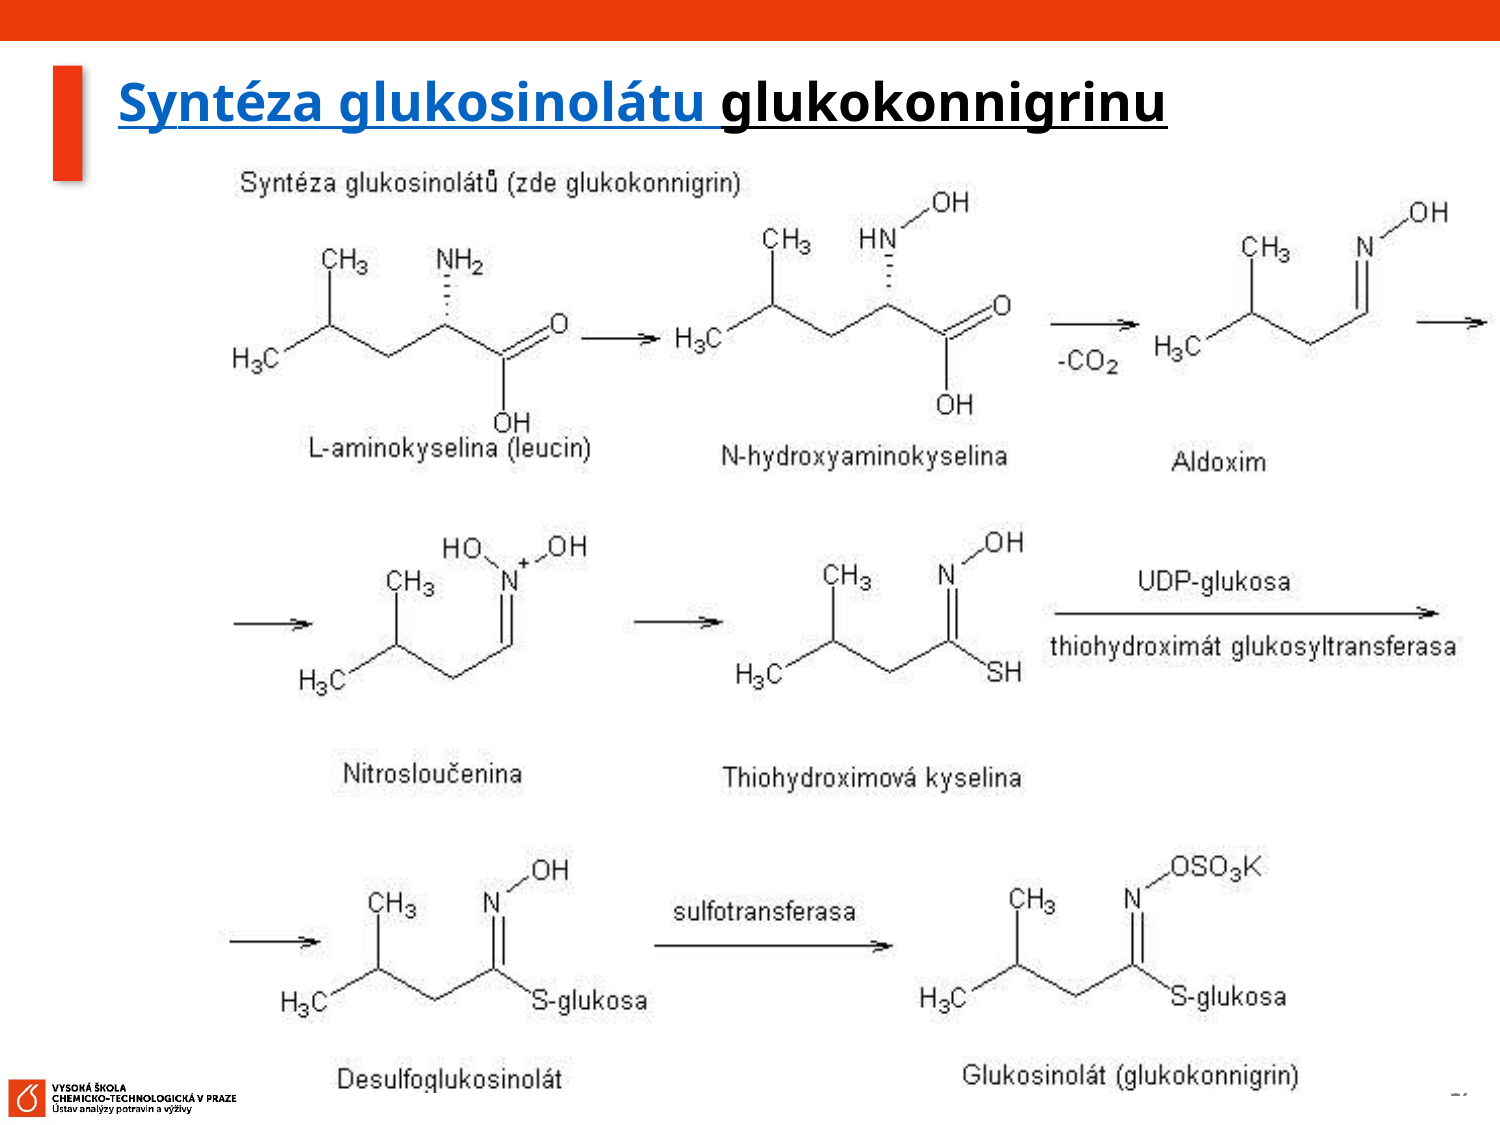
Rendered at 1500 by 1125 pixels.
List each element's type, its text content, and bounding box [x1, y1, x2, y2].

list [218, 166, 1500, 1093]
title Syntéza glukosinolátu glukokonnigrinu [103, 59, 1460, 208]
picture [0, 1071, 244, 1125]
